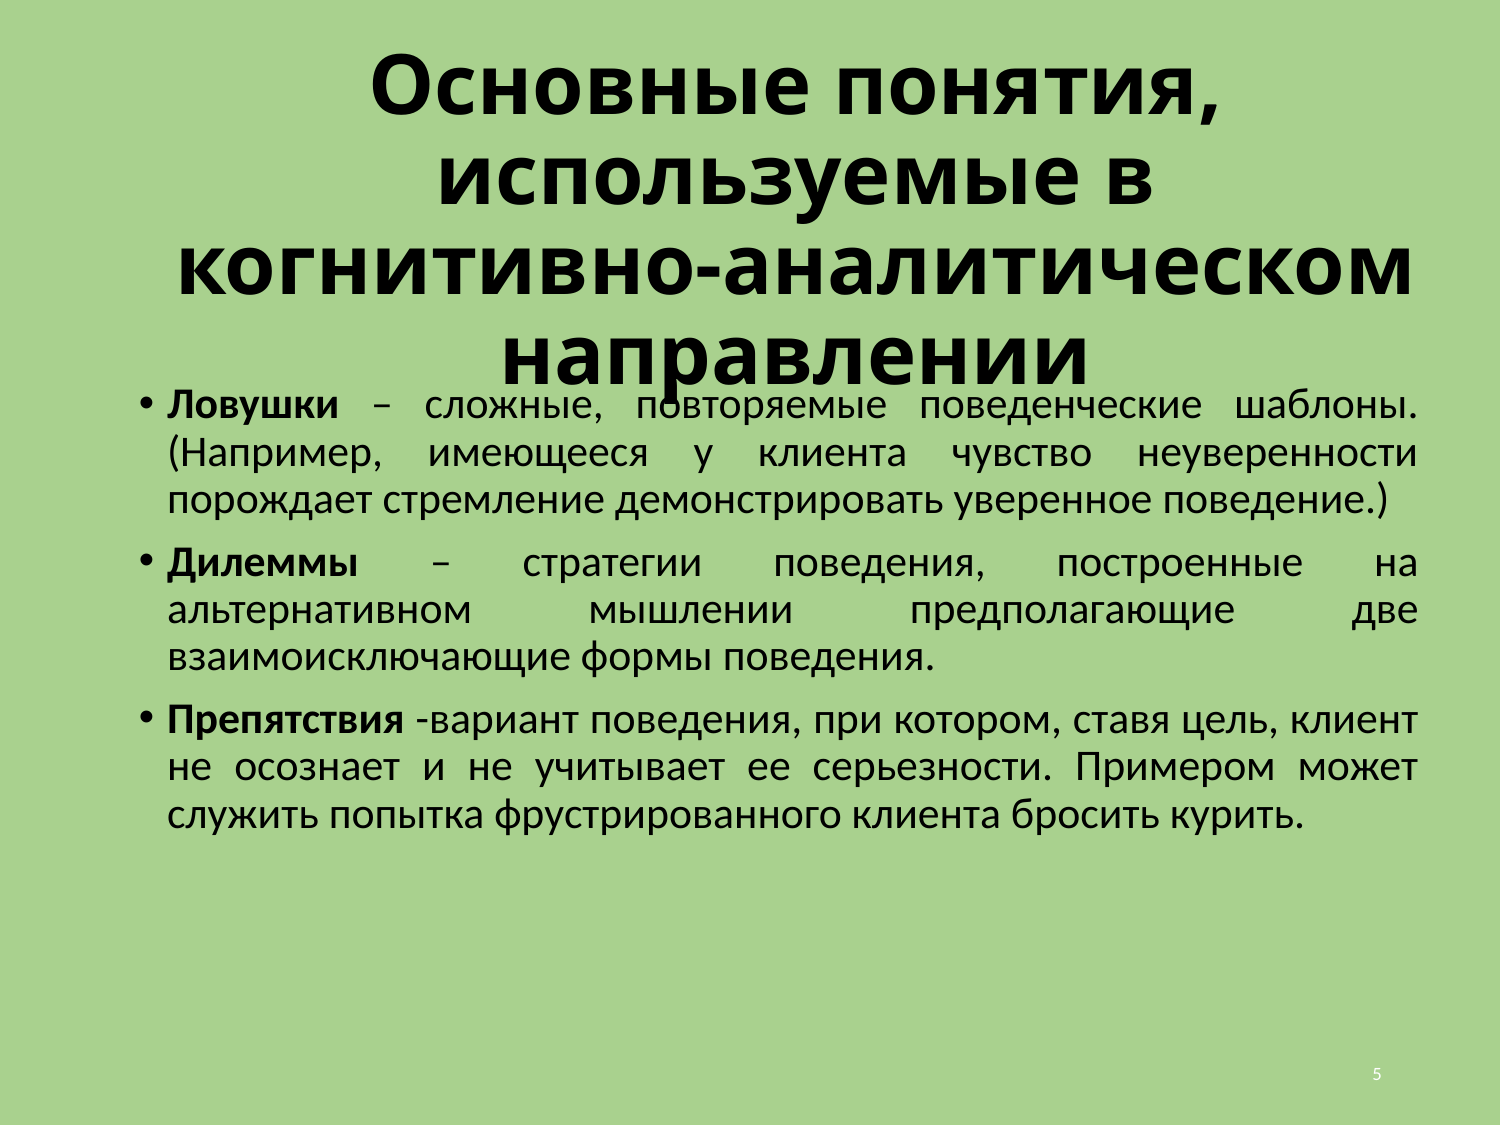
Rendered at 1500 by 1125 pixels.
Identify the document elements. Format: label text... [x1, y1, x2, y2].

list Ловушки – сложные, повторяемые поведенческие шаблоны. (Например, имеющееся у клиента чувство неуверенности порождает стремление демонстрировать уверенное поведение.) Дилеммы – стратегии поведения, построенные на альтернативном мышлении предполагающие две взаимоисключающие формы поведения. Препятствия -вариант поведения, при котором, ставя цель, клиент не осознает и не учитывает ее серьезности. Примером может служить попытка фрустрированного клиента бросить курить. [123, 373, 1435, 1016]
slide_number 5 [1059, 1042, 1397, 1103]
title Основные понятия, используемые в когнитивно-аналитическом направлении [140, 101, 1451, 344]
